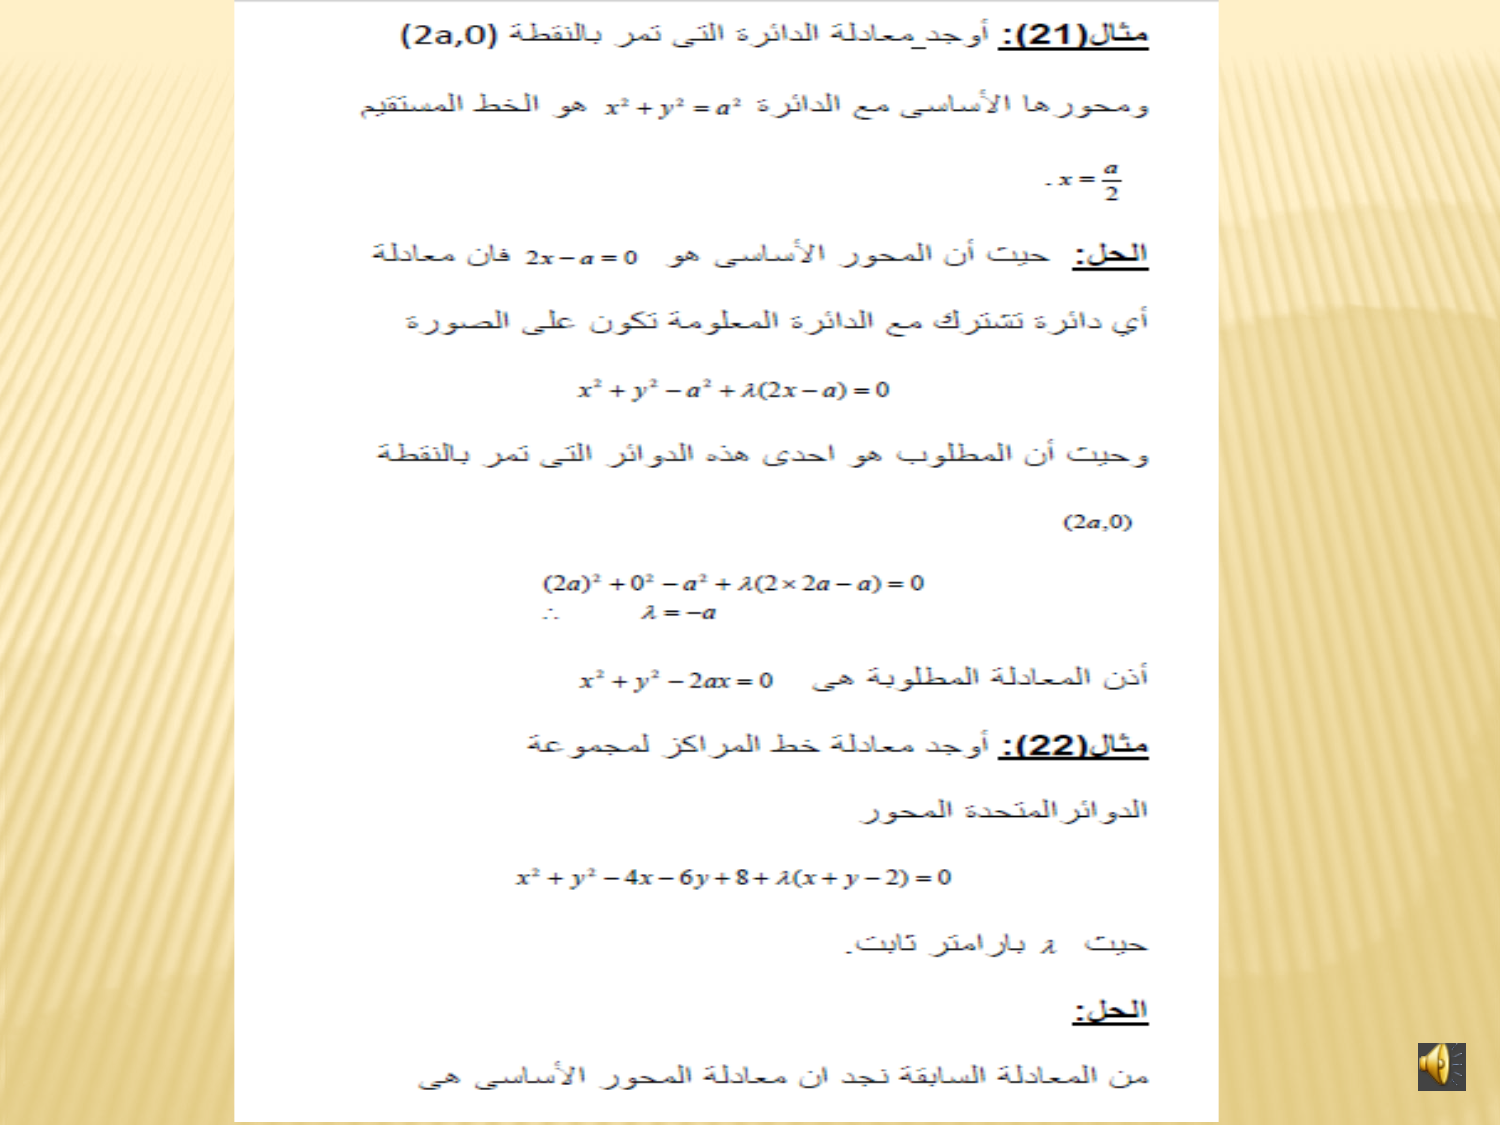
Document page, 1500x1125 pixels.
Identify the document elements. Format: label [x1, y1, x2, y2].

picture [234, 0, 1220, 1122]
picture [1416, 1041, 1468, 1093]
